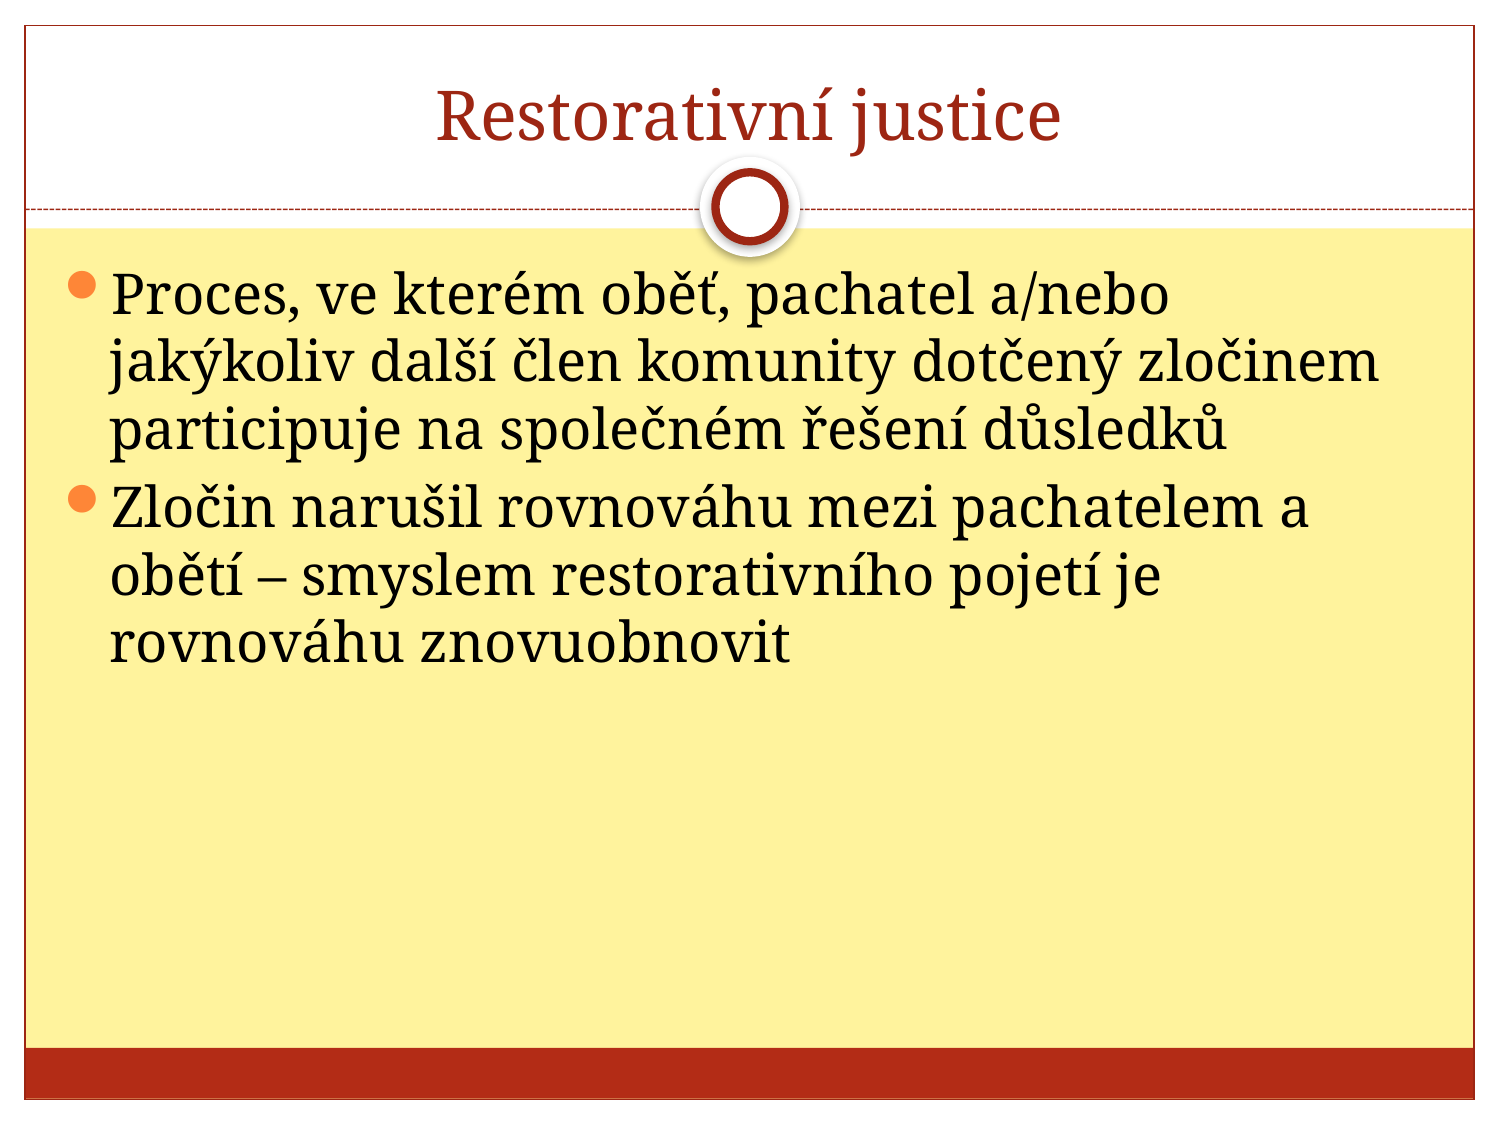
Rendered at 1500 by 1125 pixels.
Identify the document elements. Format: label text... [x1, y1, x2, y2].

list Proces, ve kterém oběť, pachatel a/nebo jakýkoliv další člen komunity dotčený zločinem participuje na společném řešení důsledků Zločin narušil rovnováhu mezi pachatelem a obětí – smyslem restorativního pojetí je rovnováhu znovuobnovit [49, 250, 1445, 1001]
title Restorativní justice [49, 37, 1450, 162]
